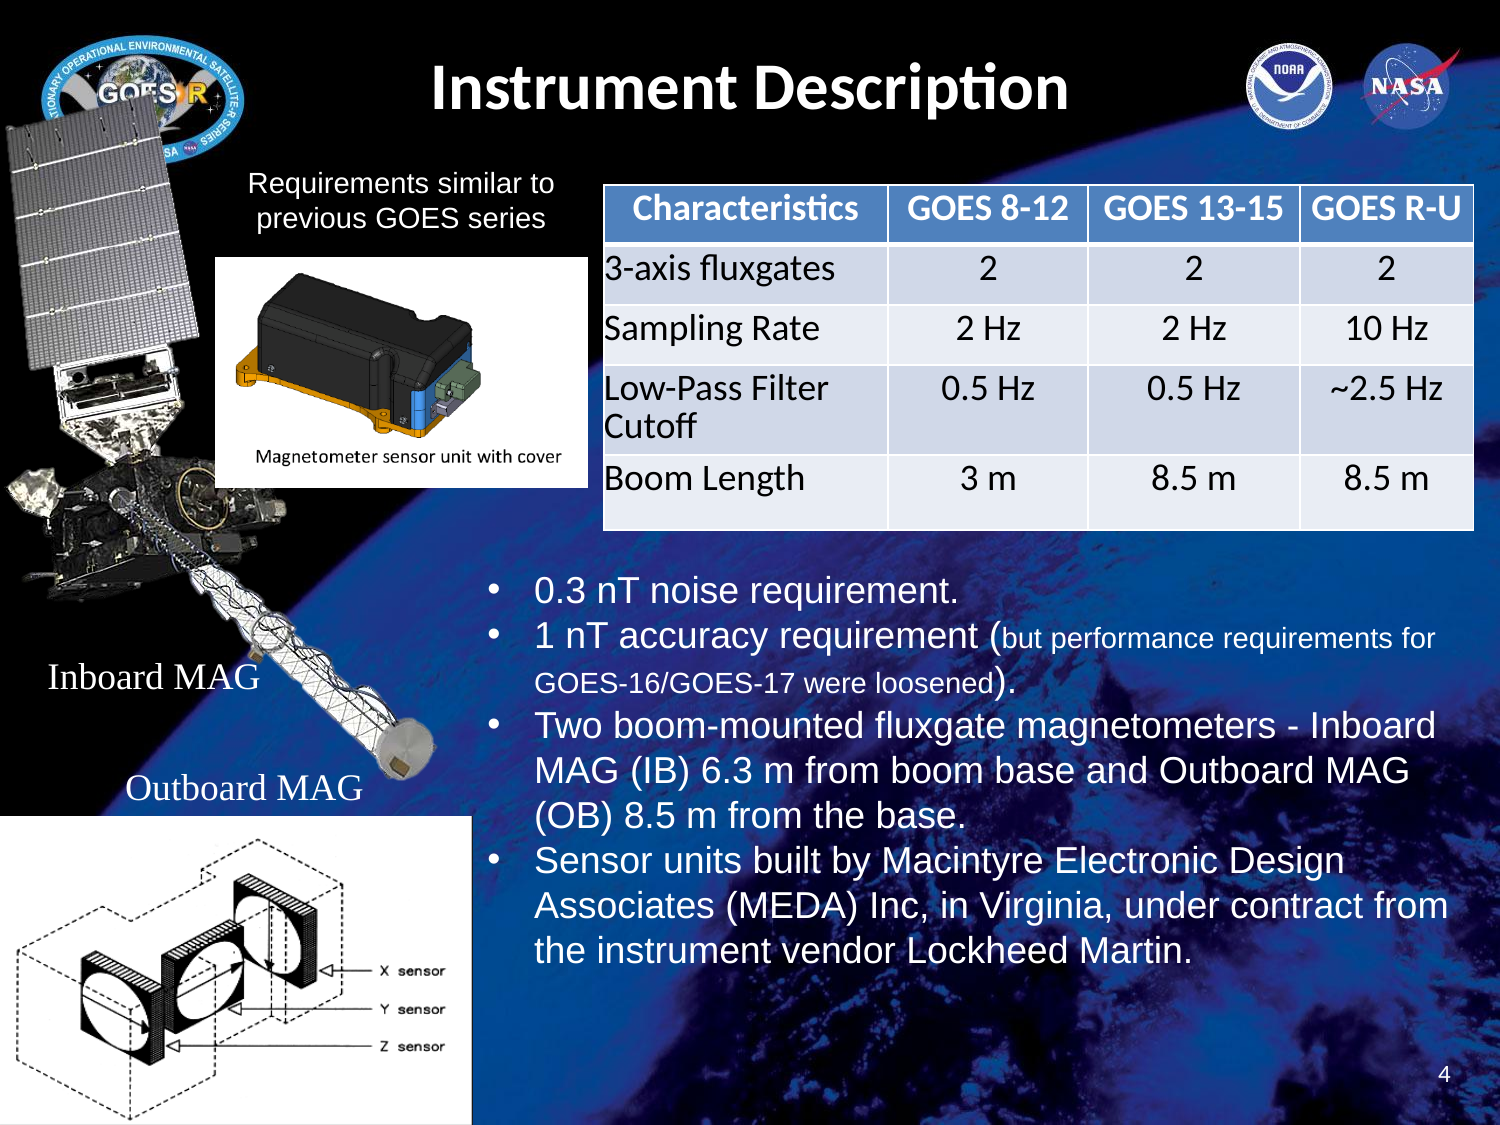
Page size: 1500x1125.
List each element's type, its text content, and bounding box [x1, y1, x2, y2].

table_cell 2 [1089, 247, 1299, 304]
table_cell Low-Pass Filter Cutoff [609, 366, 887, 454]
table_cell 8.5 m [1089, 456, 1299, 529]
table_cell Boom Length [609, 456, 887, 529]
table_cell 2 Hz [1089, 306, 1299, 364]
table_cell Sampling Rate [609, 306, 887, 364]
table_cell 0.5 Hz [889, 366, 1087, 454]
table_header GOES 8-12 [889, 186, 1087, 242]
table_cell 2 [1301, 247, 1473, 304]
table_cell 0.5 Hz [1089, 366, 1299, 454]
table_cell 2 [889, 247, 1087, 304]
table_cell 2 Hz [889, 306, 1087, 364]
table_cell 3-axis fluxgates [609, 247, 887, 304]
table_header GOES R-U [1301, 186, 1473, 242]
table_cell 3 m [889, 456, 1087, 529]
table_header Characteristics [609, 186, 887, 242]
table_cell 8.5 m [1301, 456, 1473, 529]
table_cell ~2.5 Hz [1301, 366, 1473, 454]
text_box 0.3 nT noise requirement. 1 nT accuracy requirement (but performance requirements for GOES-16/GOES-17 were loosened). Two boom-mounted fluxgate magnetometers - Inboard MAG (IB) 6.3 m from boom base and Outboard MAG (OB) 8.5 m from the base. Sensor units built by Macintyre Electronic Design Associates (MEDA) Inc, in Virginia, under contract from the instrument vendor Lockheed Martin. [472, 558, 1500, 979]
table_header GOES 13-15 [1089, 186, 1299, 242]
slide_number 4 [1353, 1042, 1466, 1103]
text_box Outboard MAG [110, 798, 472, 815]
title Instrument Description [229, 7, 1273, 158]
table_cell 10 Hz [1301, 306, 1473, 364]
picture [0, 0, 1500, 1125]
